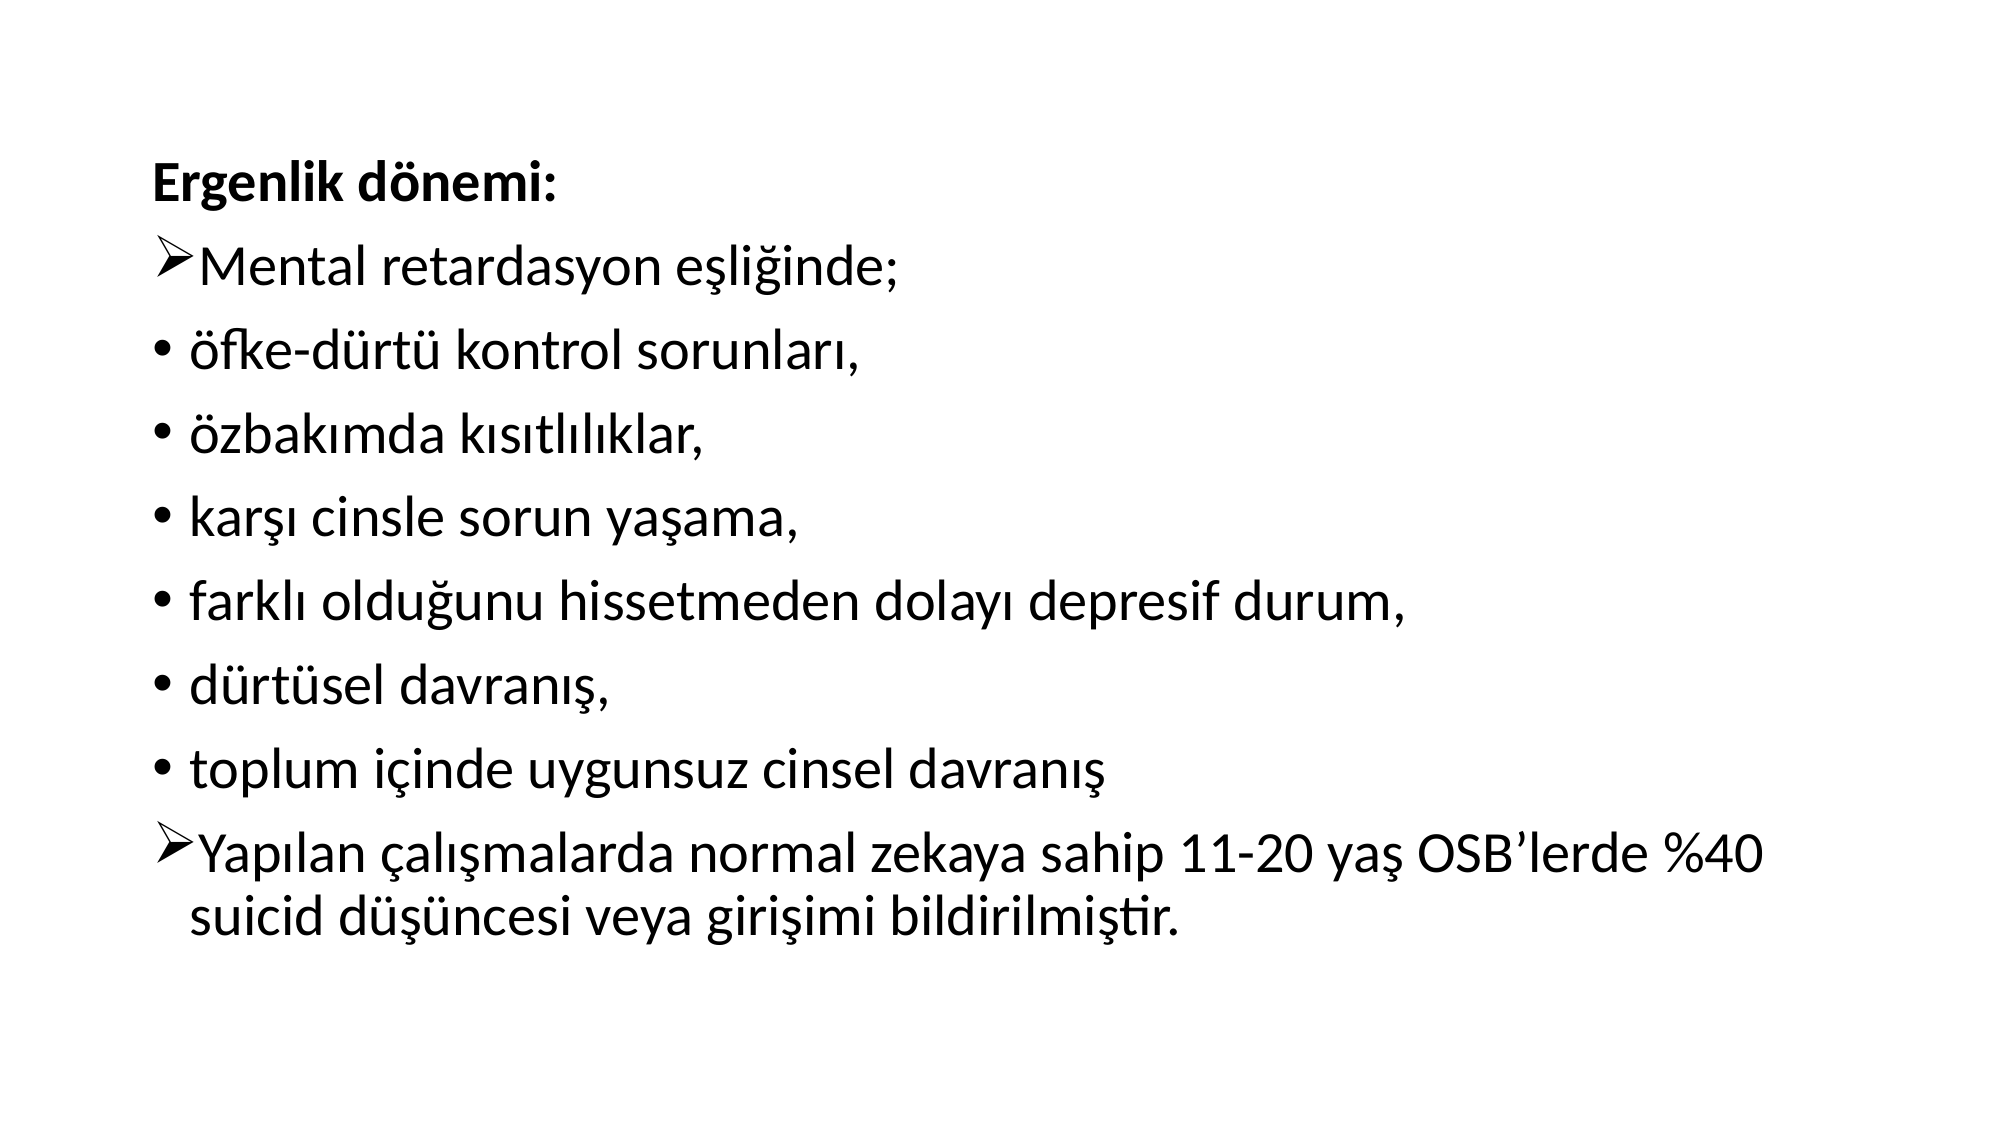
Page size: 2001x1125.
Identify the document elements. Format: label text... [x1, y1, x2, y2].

list Ergenlik dönemi: Mental retardasyon eşliğinde; öfke-dürtü kontrol sorunları, özbakımda kısıtlılıklar, karşı cinsle sorun yaşama, farklı olduğunu hissetmeden dolayı depresif durum, dürtüsel davranış, toplum içinde uygunsuz cinsel davranış Yapılan çalışmalarda normal zekaya sahip 11-20 yaş OSB’lerde %40 suicid düşüncesi veya girişimi bildirilmiştir. [137, 143, 1863, 1014]
